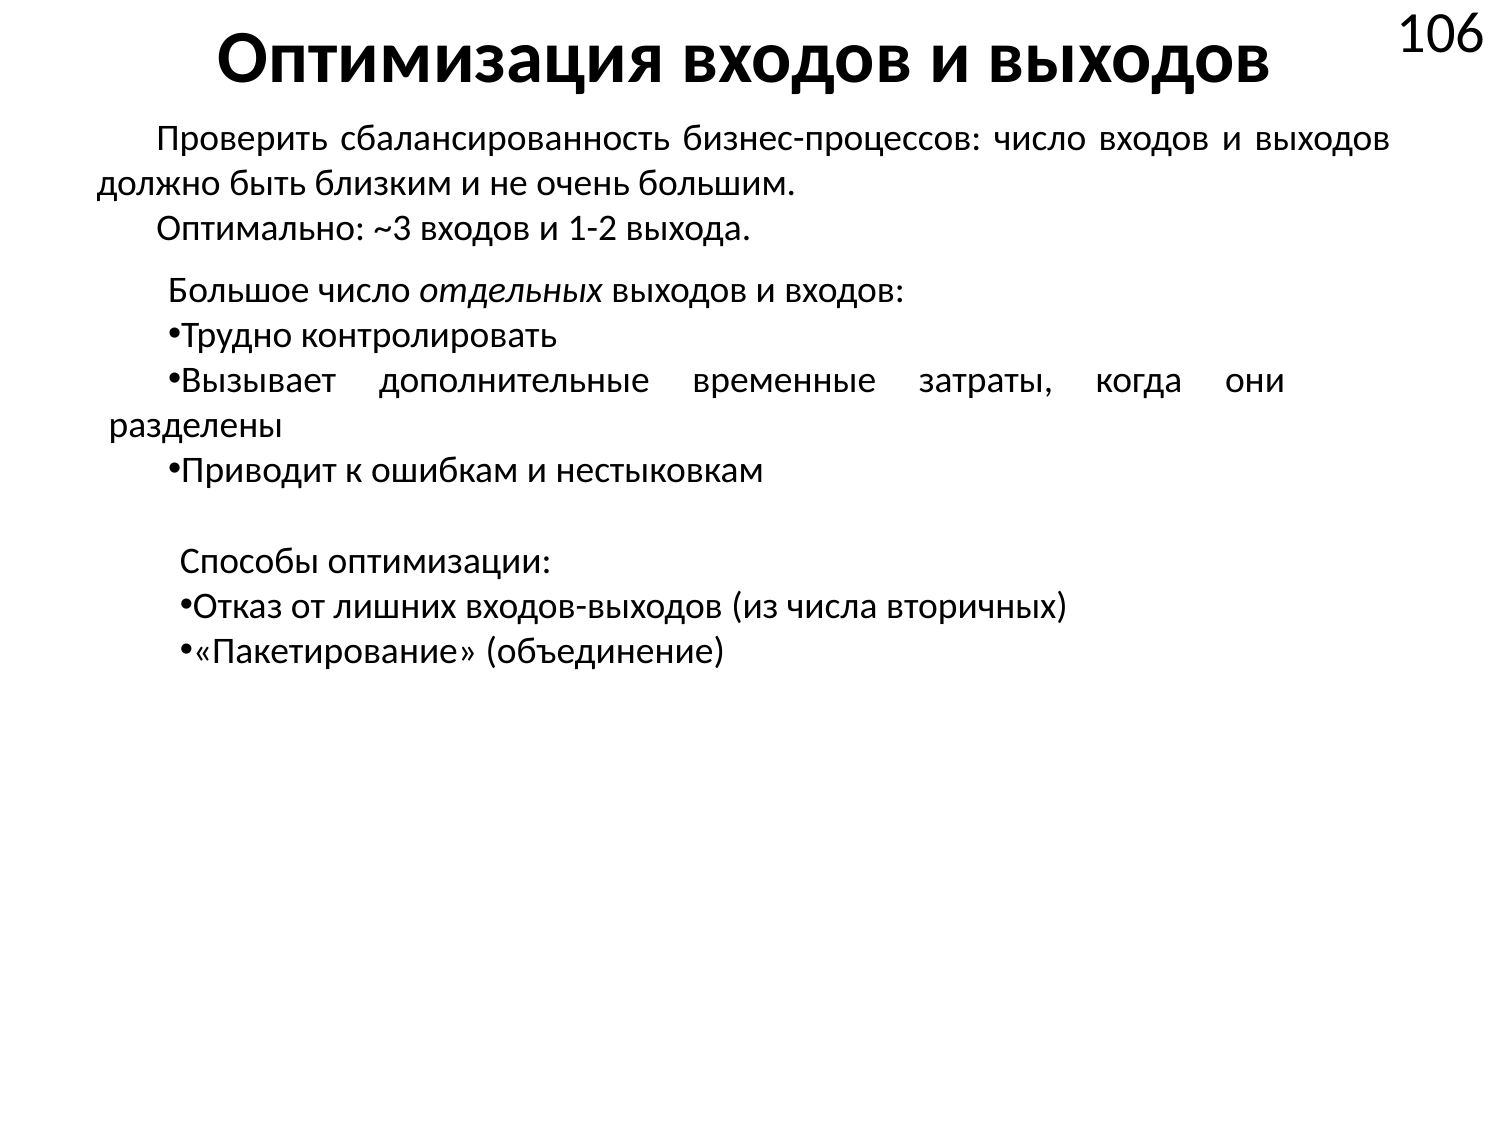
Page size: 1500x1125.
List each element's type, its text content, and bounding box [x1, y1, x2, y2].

text_box Большое число отдельных выходов и входов: Трудно контролировать Вызывает дополнительные временные затраты, когда они разделены Приводит к ошибкам и нестыковкам [93, 257, 1301, 498]
text_box Способы оптимизации: Отказ от лишних входов-выходов (из числа вторичных) «Пакетирование» (объединение) [105, 528, 1395, 678]
slide_number 106 [1347, 0, 1500, 59]
text_box Проверить сбалансированность бизнес-процессов: число входов и выходов должно быть близким и не очень большим. Оптимально: ~3 входов и 1-2 выхода. [81, 105, 1407, 256]
title Оптимизация входов и выходов [70, 0, 1421, 141]
